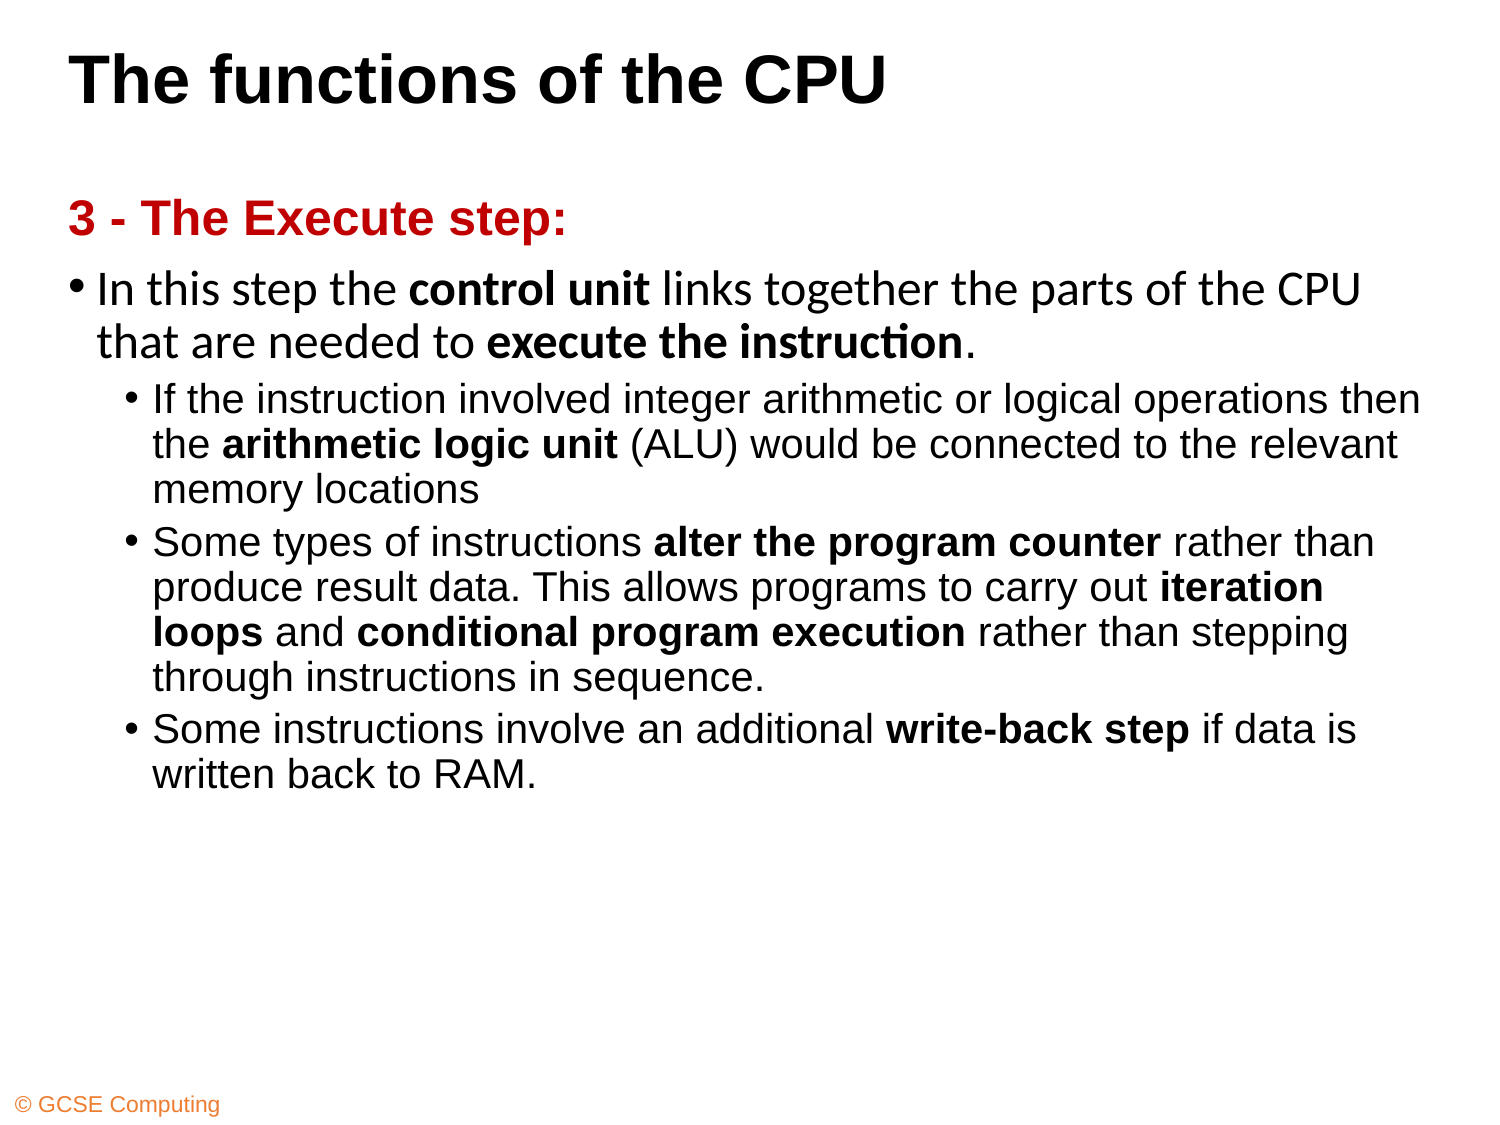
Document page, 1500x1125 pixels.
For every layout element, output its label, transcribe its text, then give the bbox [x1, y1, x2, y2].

list 3 - The Execute step: In this step the control unit links together the parts of the CPU that are needed to execute the instruction. If the instruction involved integer arithmetic or logical operations then the arithmetic logic unit (ALU) would be connected to the relevant memory locations Some types of instructions alter the program counter rather than produce result data. This allows programs to carry out iteration loops and conditional program execution rather than stepping through instructions in sequence. Some instructions involve an additional write-back step if data is written back to RAM. [53, 184, 1459, 894]
title The functions of the CPU [53, 0, 1471, 163]
